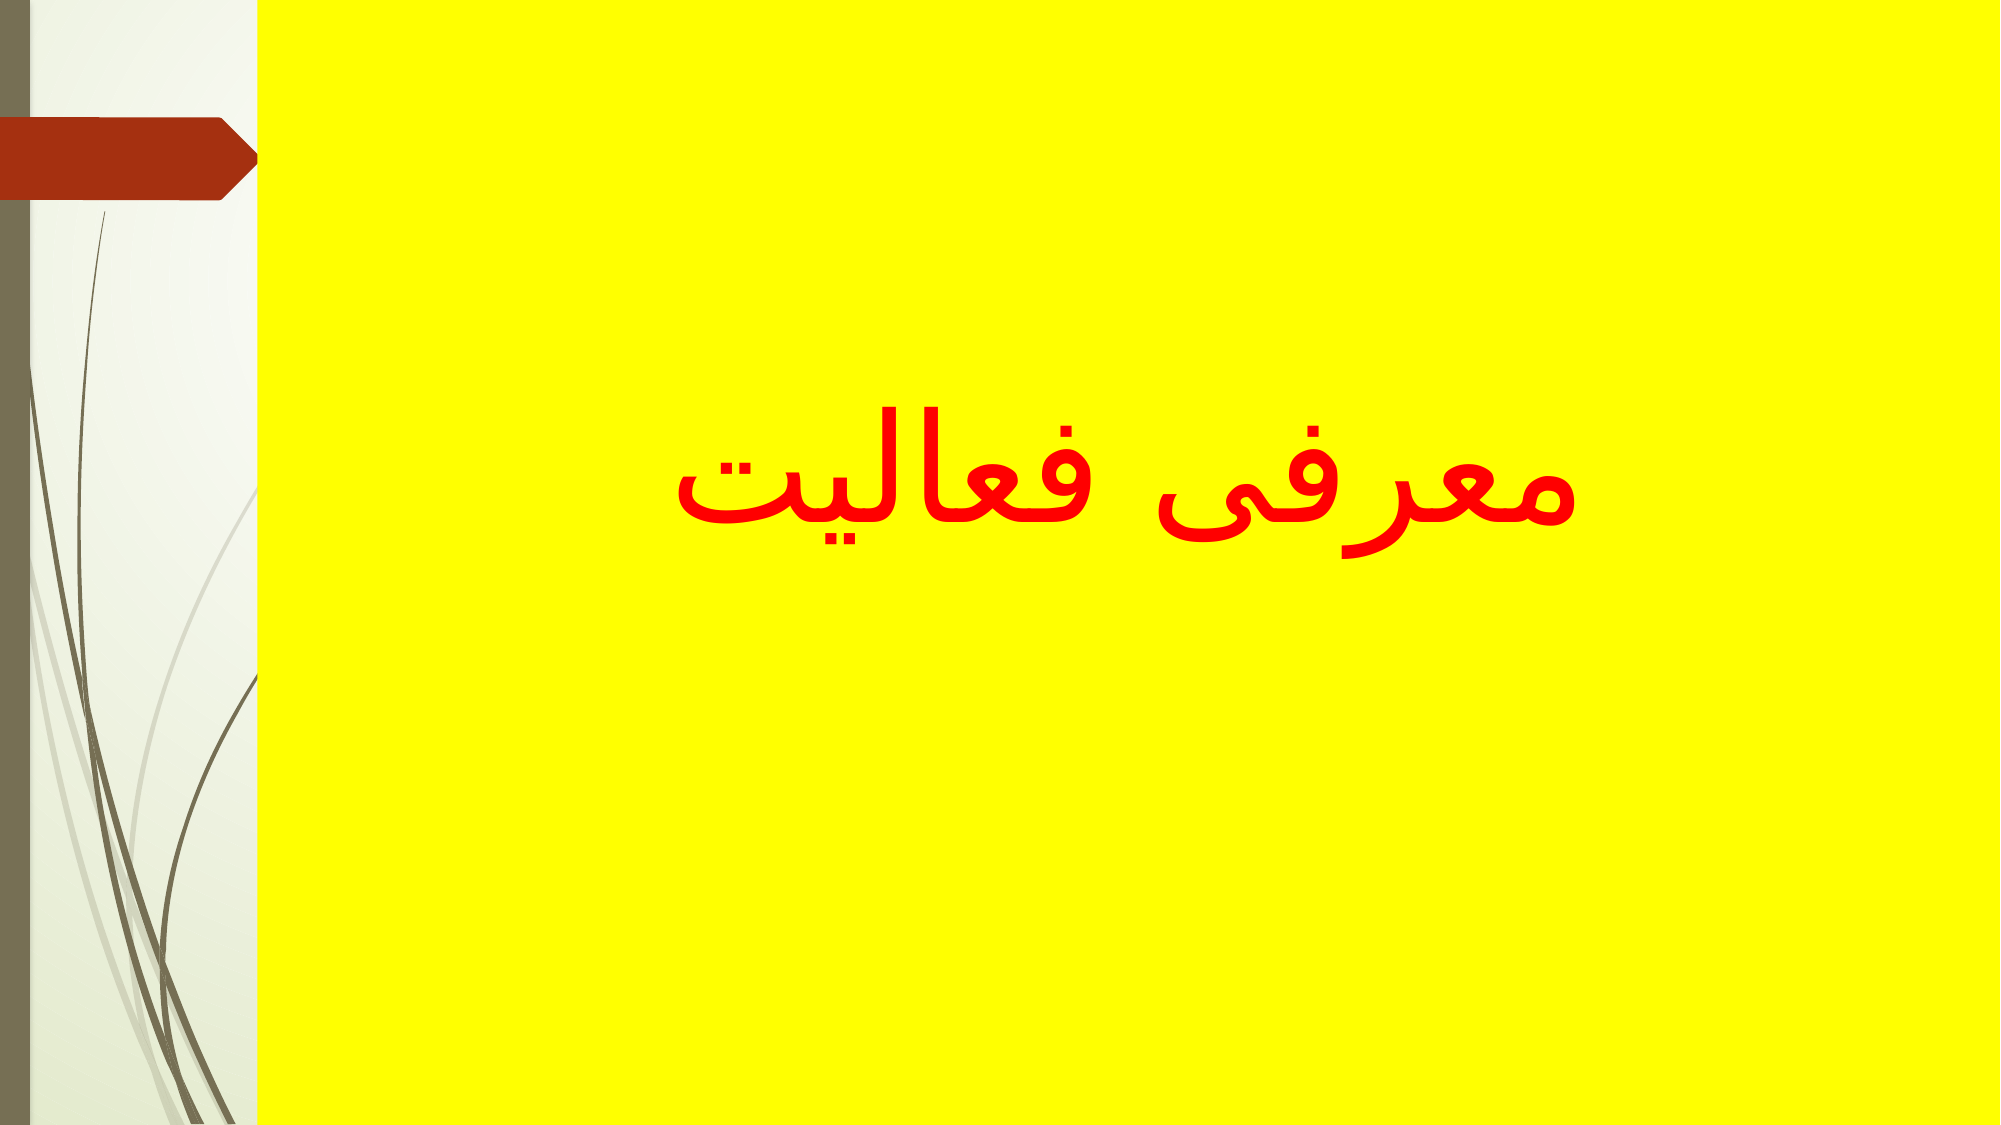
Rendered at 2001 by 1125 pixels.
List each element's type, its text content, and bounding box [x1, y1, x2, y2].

title معرفی فعالیت [257, 0, 2000, 1125]
